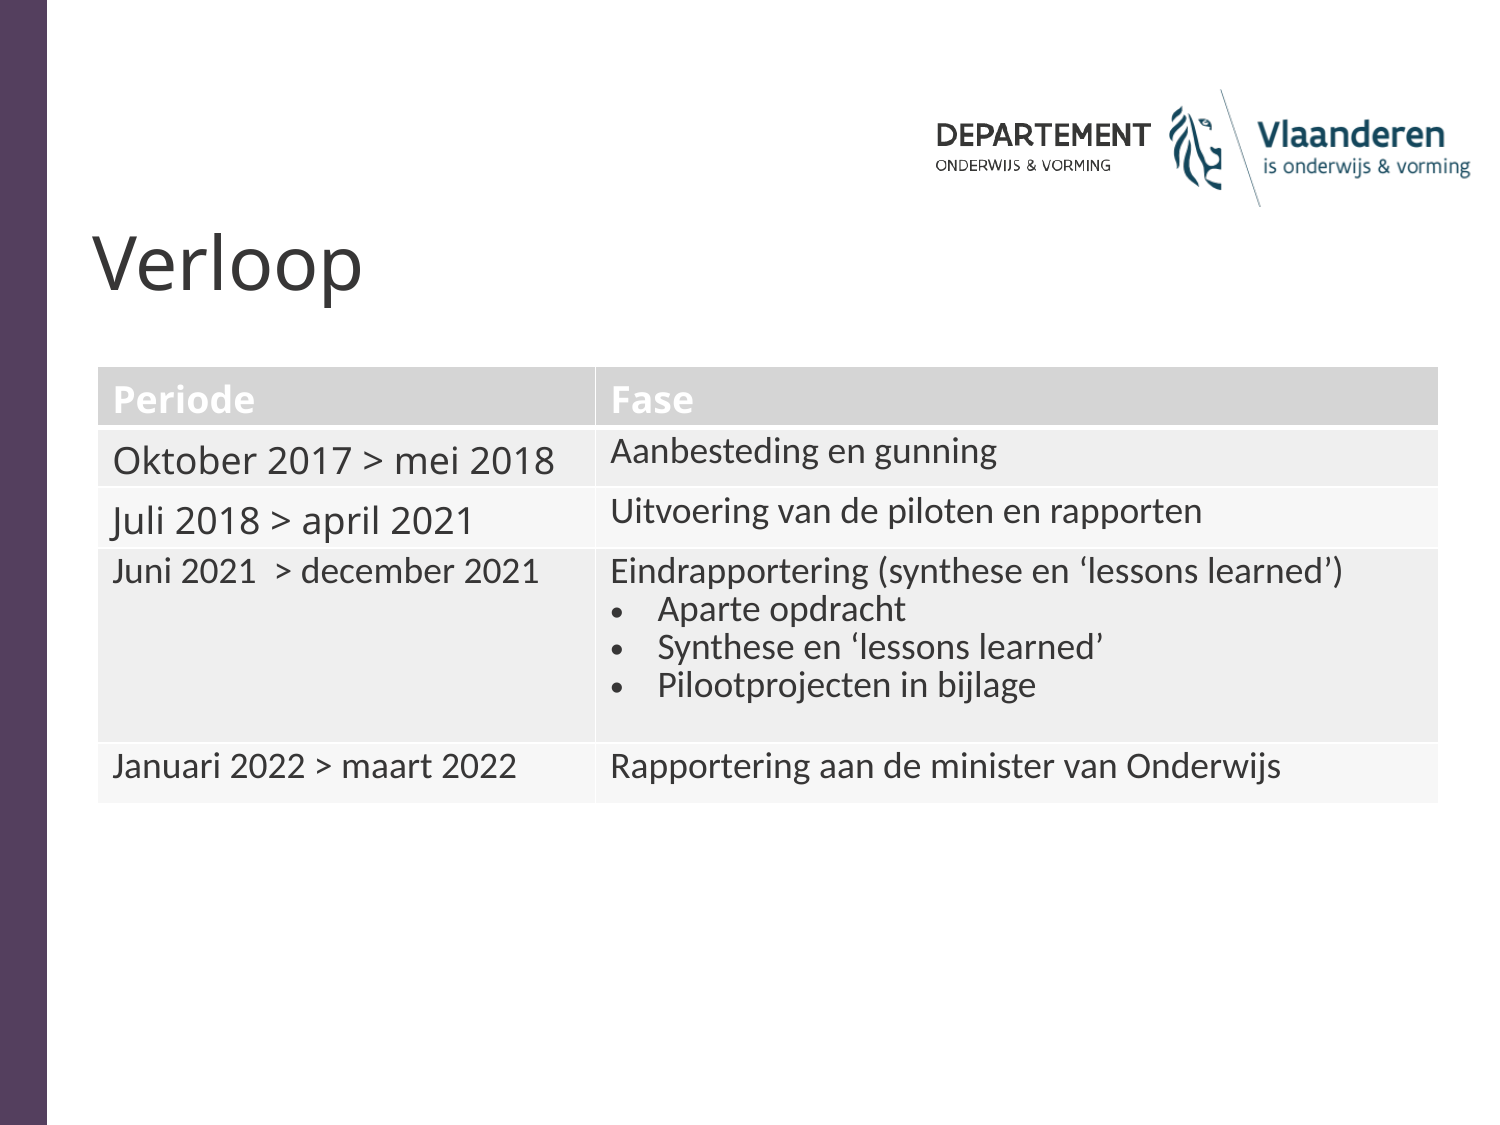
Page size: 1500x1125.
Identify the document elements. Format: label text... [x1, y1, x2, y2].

table_cell Rapportering aan de minister van Onderwijs [596, 744, 1438, 803]
table_header Fase [596, 367, 1438, 425]
table_cell Oktober 2017 > mei 2018 [98, 430, 595, 486]
table_cell Eindrapportering (synthese en ‘lessons learned’) Aparte opdracht Synthese en ‘lessons learned’ Pilootprojecten in bijlage [596, 549, 1438, 742]
table_cell Uitvoering van de piloten en rapporten [596, 488, 1438, 547]
table_cell Juni 2021 > december 2021 [98, 549, 595, 742]
table_cell Aanbesteding en gunning [596, 430, 1438, 486]
table_cell Januari 2022 > maart 2022 [98, 744, 595, 803]
table_cell Juli 2018 > april 2021 [98, 488, 595, 547]
text_box Verloop [77, 207, 1398, 341]
picture [919, 105, 1275, 207]
table_header Periode [98, 367, 595, 425]
